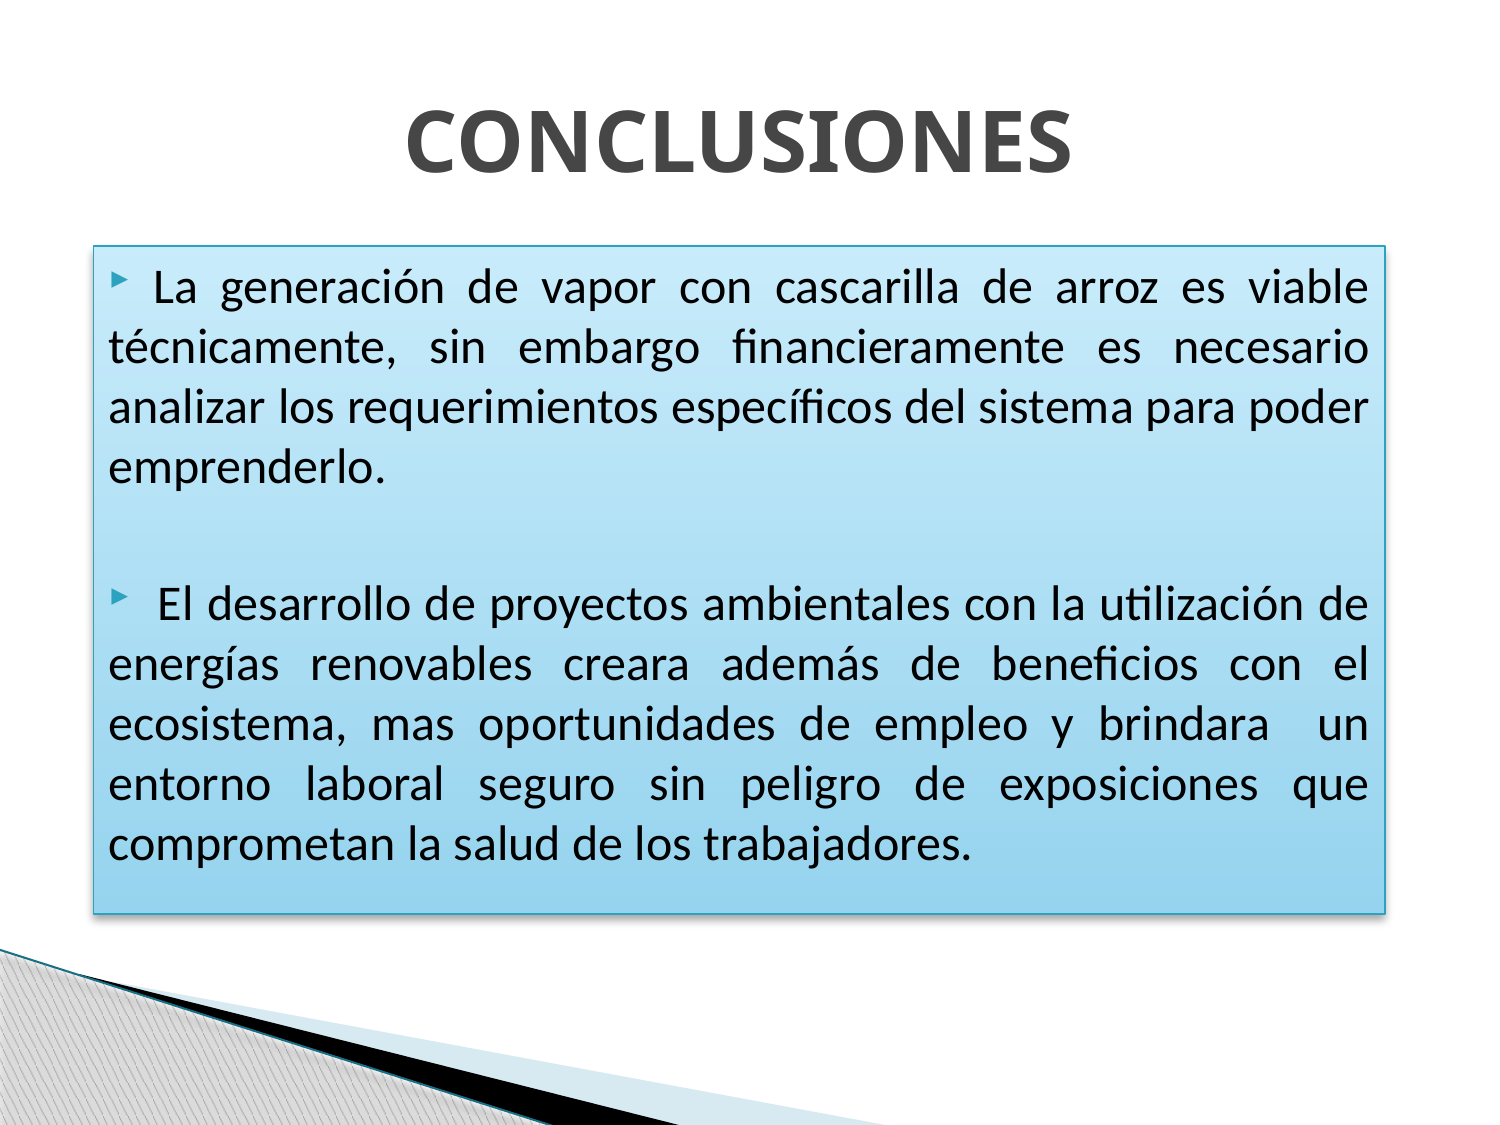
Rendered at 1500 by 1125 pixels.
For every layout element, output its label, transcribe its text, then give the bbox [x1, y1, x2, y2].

title CONCLUSIONES [75, 45, 1425, 233]
list La generación de vapor con cascarilla de arroz es viable técnicamente, sin embargo financieramente es necesario analizar los requerimientos específicos del sistema para poder emprenderlo. El desarrollo de proyectos ambientales con la utilización de energías renovables creara además de beneficios con el ecosistema, mas oportunidades de empleo y brindara un entorno laboral seguro sin peligro de exposiciones que comprometan la salud de los trabajadores. [93, 245, 1386, 915]
